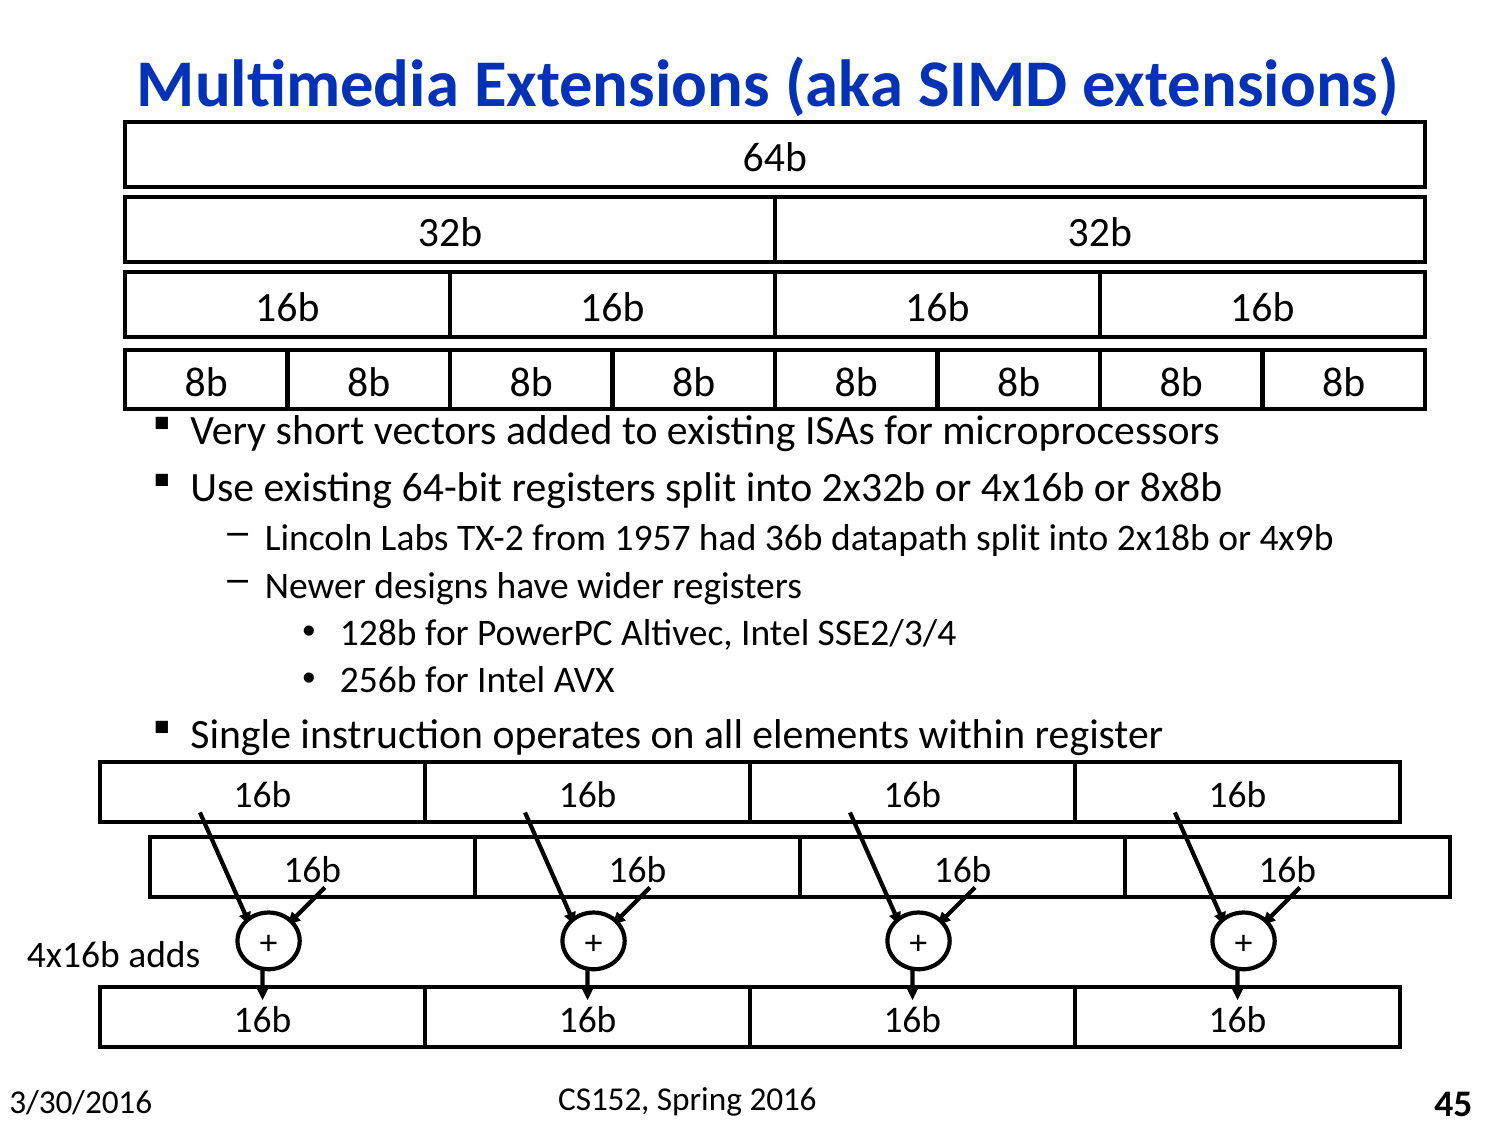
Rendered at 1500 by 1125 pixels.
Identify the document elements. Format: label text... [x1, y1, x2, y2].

slide_number 45 [1174, 1076, 1488, 1125]
text_box 64b [125, 122, 1425, 187]
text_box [124, 196, 1426, 263]
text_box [124, 271, 1426, 338]
list Very short vectors added to existing ISAs for microprocessors Use existing 64-bit registers split into 2x32b or 4x16b or 8x8b Lincoln Labs TX-2 from 1957 had 36b datapath split into 2x18b or 4x9b Newer designs have wider registers 128b for PowerPC Altivec, Intel SSE2/3/4 256b for Intel AVX Single instruction operates on all elements within register [137, 418, 1413, 760]
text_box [124, 349, 1426, 410]
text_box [10, 761, 1451, 1048]
title Multimedia Extensions (aka SIMD extensions) [112, 24, 1426, 147]
